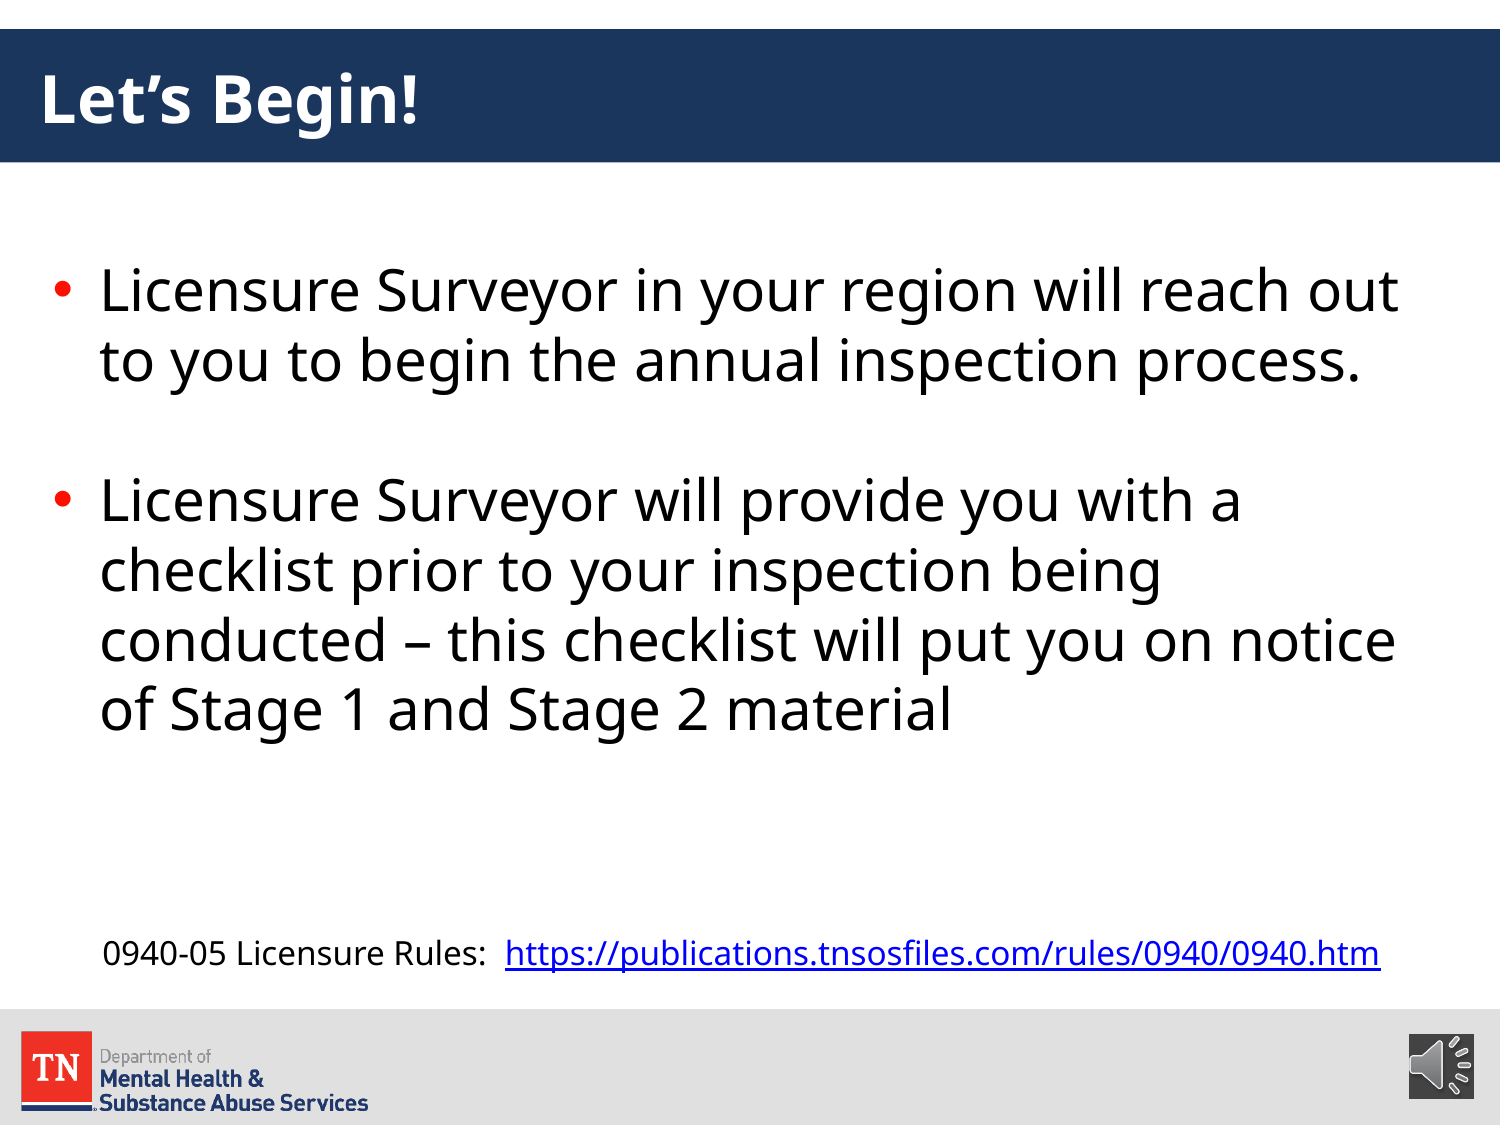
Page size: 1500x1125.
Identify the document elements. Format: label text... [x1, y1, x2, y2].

picture [4, 1027, 385, 1115]
list Licensure Surveyor in your region will reach out to you to begin the annual inspection process. Licensure Surveyor will provide you with a checklist prior to your inspection being conducted – this checklist will put you on notice of Stage 1 and Stage 2 material [37, 195, 1475, 1010]
text_box 0940-05 Licensure Rules: https://publications.tnsosfiles.com/rules/0940/0940.htm [87, 924, 1413, 985]
picture [1408, 1033, 1476, 1101]
title Let’s Begin! [24, 29, 1475, 165]
